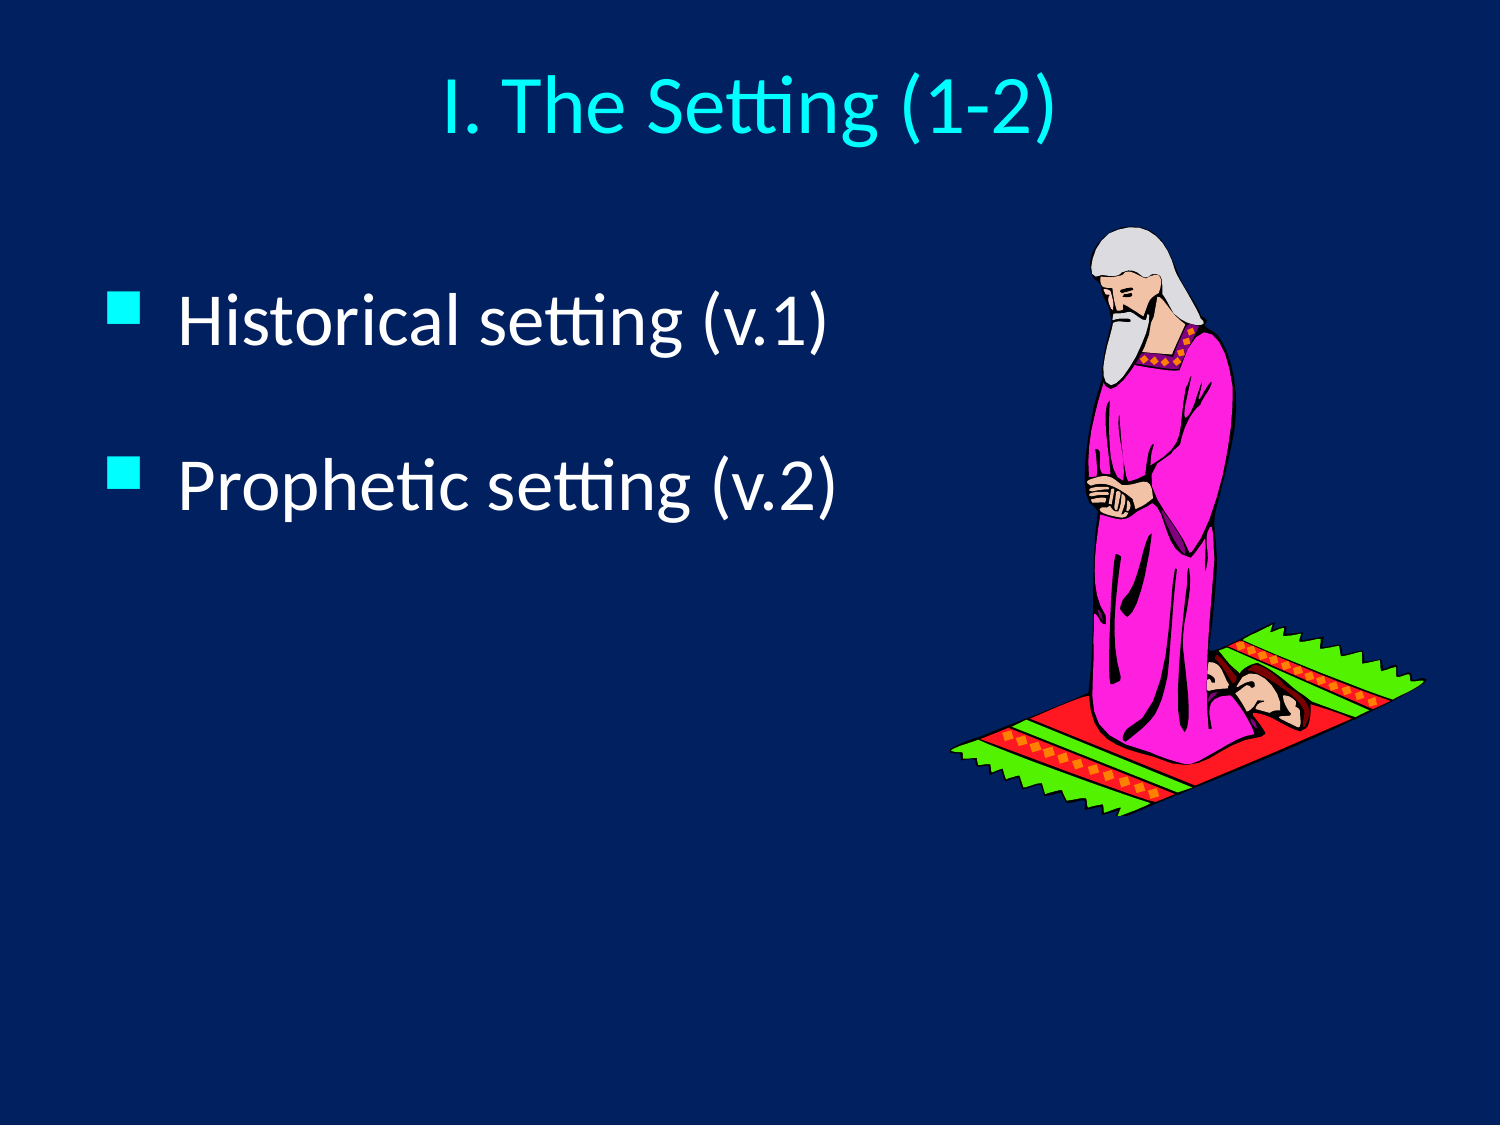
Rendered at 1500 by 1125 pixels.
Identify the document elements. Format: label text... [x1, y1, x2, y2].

title I. The Setting (1-2) [418, 37, 1082, 163]
list Historical setting (v.1) Prophetic setting (v.2) [87, 262, 944, 651]
picture [949, 212, 1438, 817]
